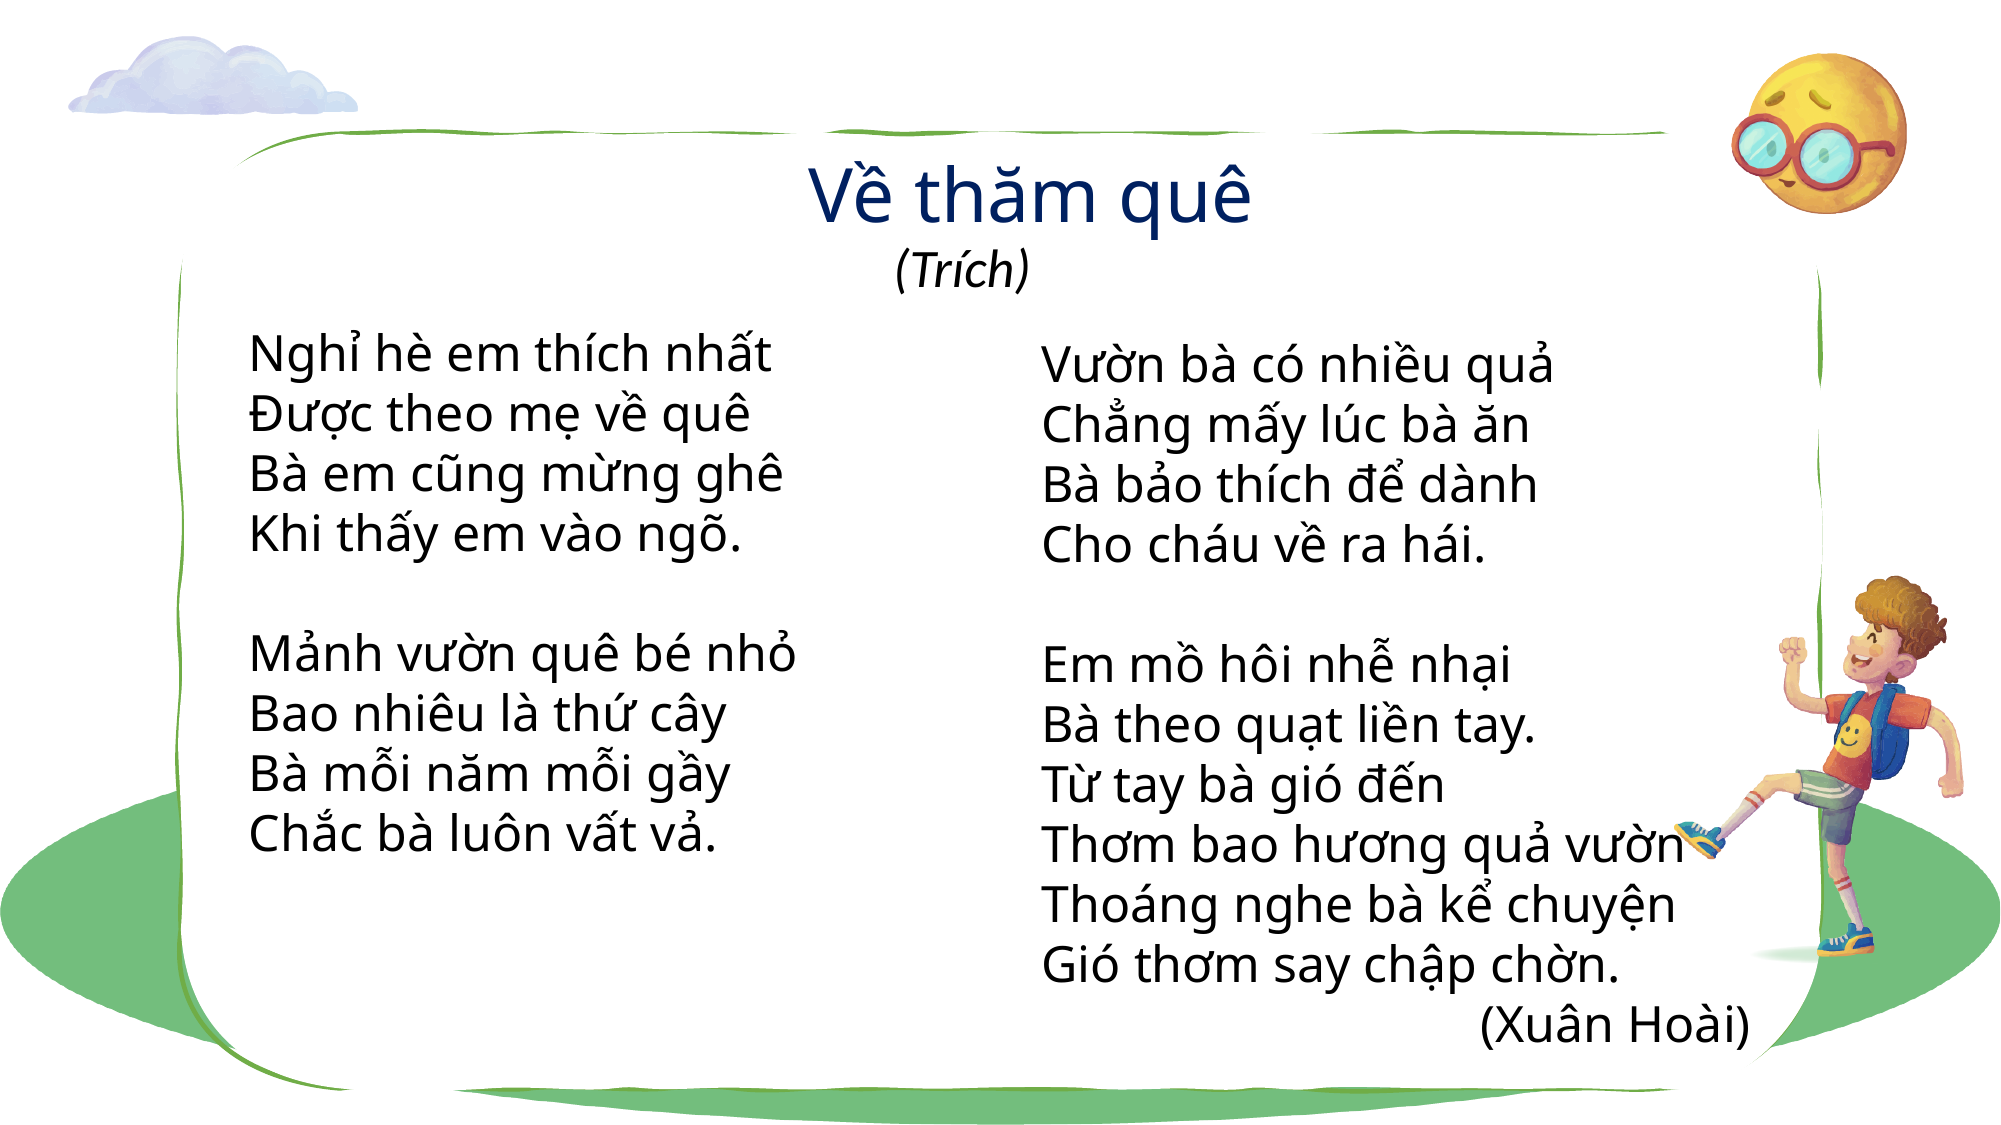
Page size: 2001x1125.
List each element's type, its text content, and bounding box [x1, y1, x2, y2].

picture [0, 0, 2001, 1125]
text_box Về thăm quê [642, 140, 1421, 246]
text_box Vườn bà có nhiều quả Chẳng mấy lúc bà ăn Bà bảo thích để dành Cho cháu về ra hái. Em mồ hôi nhễ nhại Bà theo quạt liền tay. Từ tay bà gió đến Thơm bao hương quả vườn Thoáng nghe bà kể chuyện Gió thơm say chập chờn. (Xuân Hoài) [1026, 324, 1766, 1120]
text_box (Trích) [878, 246, 1074, 306]
text_box Nghỉ hè em thích nhất Được theo mẹ về quê Bà em cũng mừng ghê Khi thấy em vào ngõ. Mảnh vườn quê bé nhỏ Bao nhiêu là thứ cây Bà mỗi năm mỗi gầy Chắc bà luôn vất vả. [234, 313, 845, 869]
text_box [176, 130, 1823, 1092]
